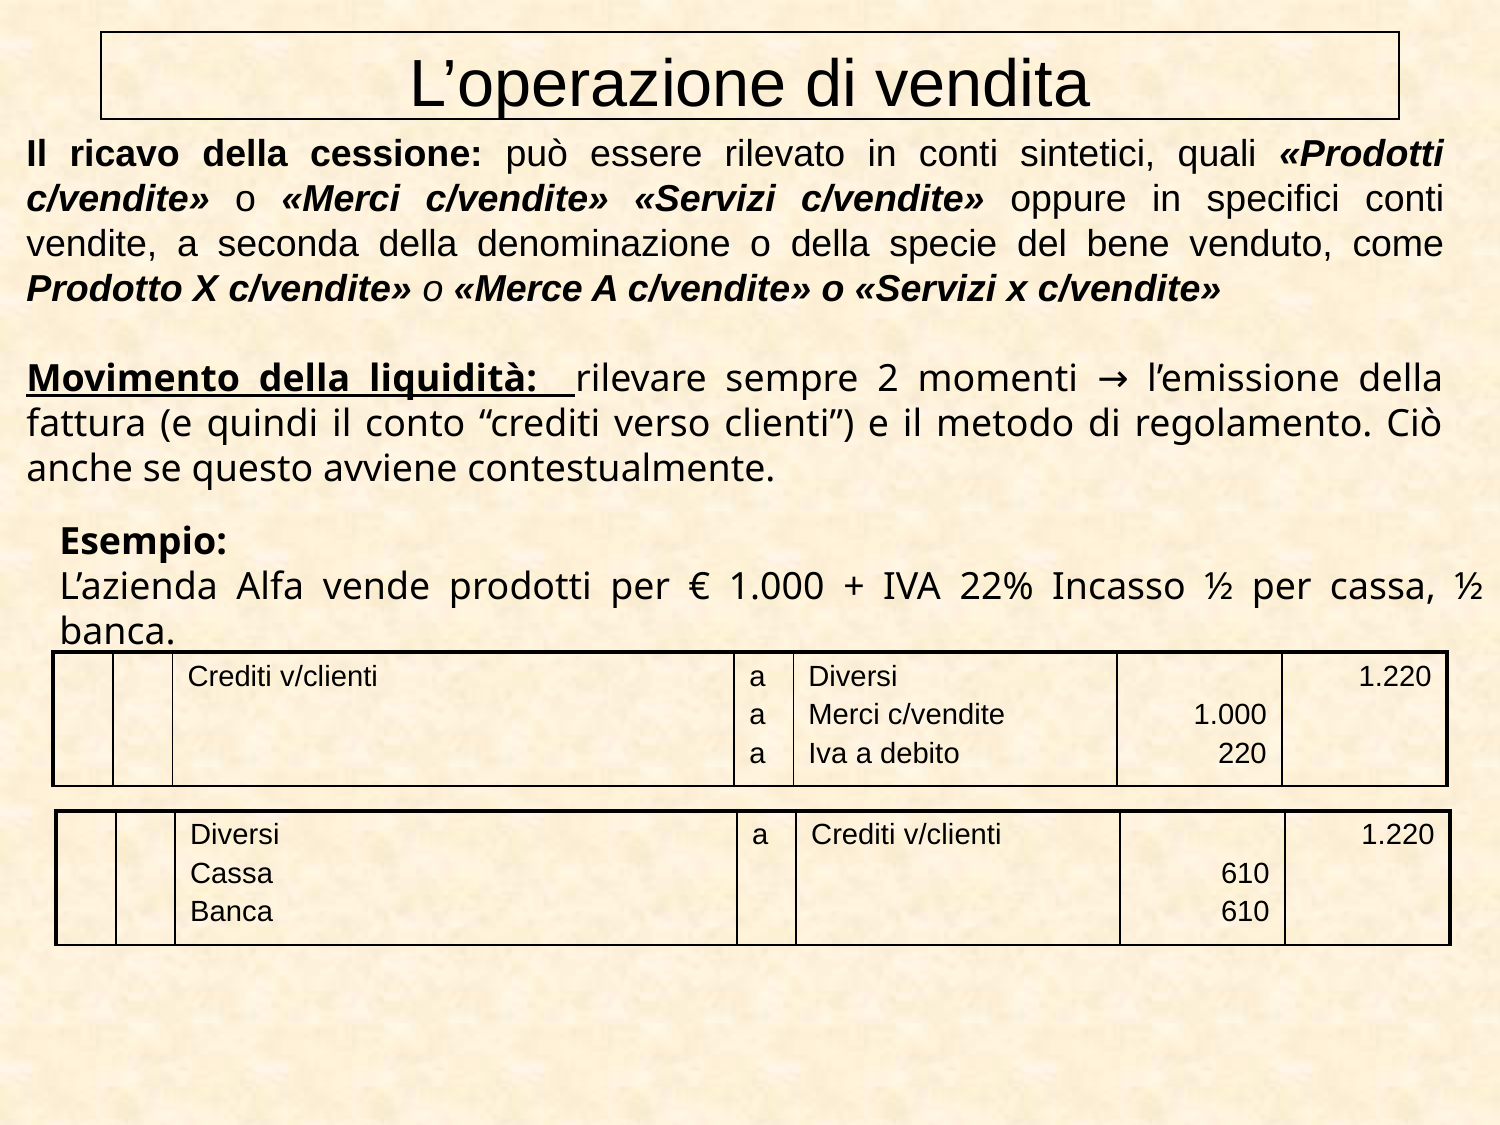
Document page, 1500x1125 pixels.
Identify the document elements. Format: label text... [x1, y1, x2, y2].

text_box Esempio: L’azienda Alfa vende prodotti per € 1.000 + IVA 22% Incasso ½ per cassa, ½ banca. [44, 509, 1500, 650]
table_header [114, 654, 172, 785]
table_header [117, 813, 174, 944]
table_header Crediti v/clienti [797, 813, 1119, 944]
table_header Diversi Cassa Banca [176, 813, 736, 944]
table_header Diversi Merci c/vendite Iva a debito [794, 654, 1116, 785]
table_header 1.220 [1286, 813, 1448, 944]
text_box Il ricavo della cessione: può essere rilevato in conti sintetici, quali «Prodotti c/vendite» o «Merci c/vendite» «Servizi c/vendite» oppure in specifici conti vendite, a seconda della denominazione o della specie del bene venduto, come Prodotto X c/vendite» o «Merce A c/vendite» o «Servizi x c/vendite» Movimento della liquidità: rilevare sempre 2 momenti → l’emissione della fattura (e quindi il conto “crediti verso clienti”) e il metodo di regolamento. Ciò anche se questo avviene contestualmente. [11, 121, 1459, 496]
table_header a [738, 813, 795, 944]
table_header [55, 654, 112, 785]
picture [0, 0, 1500, 1125]
table_header Crediti v/clienti [173, 654, 733, 785]
text_box L’operazione di vendita [100, 31, 1400, 120]
table_header a a a [735, 654, 793, 785]
table_header 610 610 [1121, 813, 1284, 944]
table_header 1.220 [1283, 654, 1445, 785]
table_header [58, 813, 115, 944]
text_box [112, 55, 1459, 121]
table_header 1.000 220 [1118, 654, 1281, 785]
